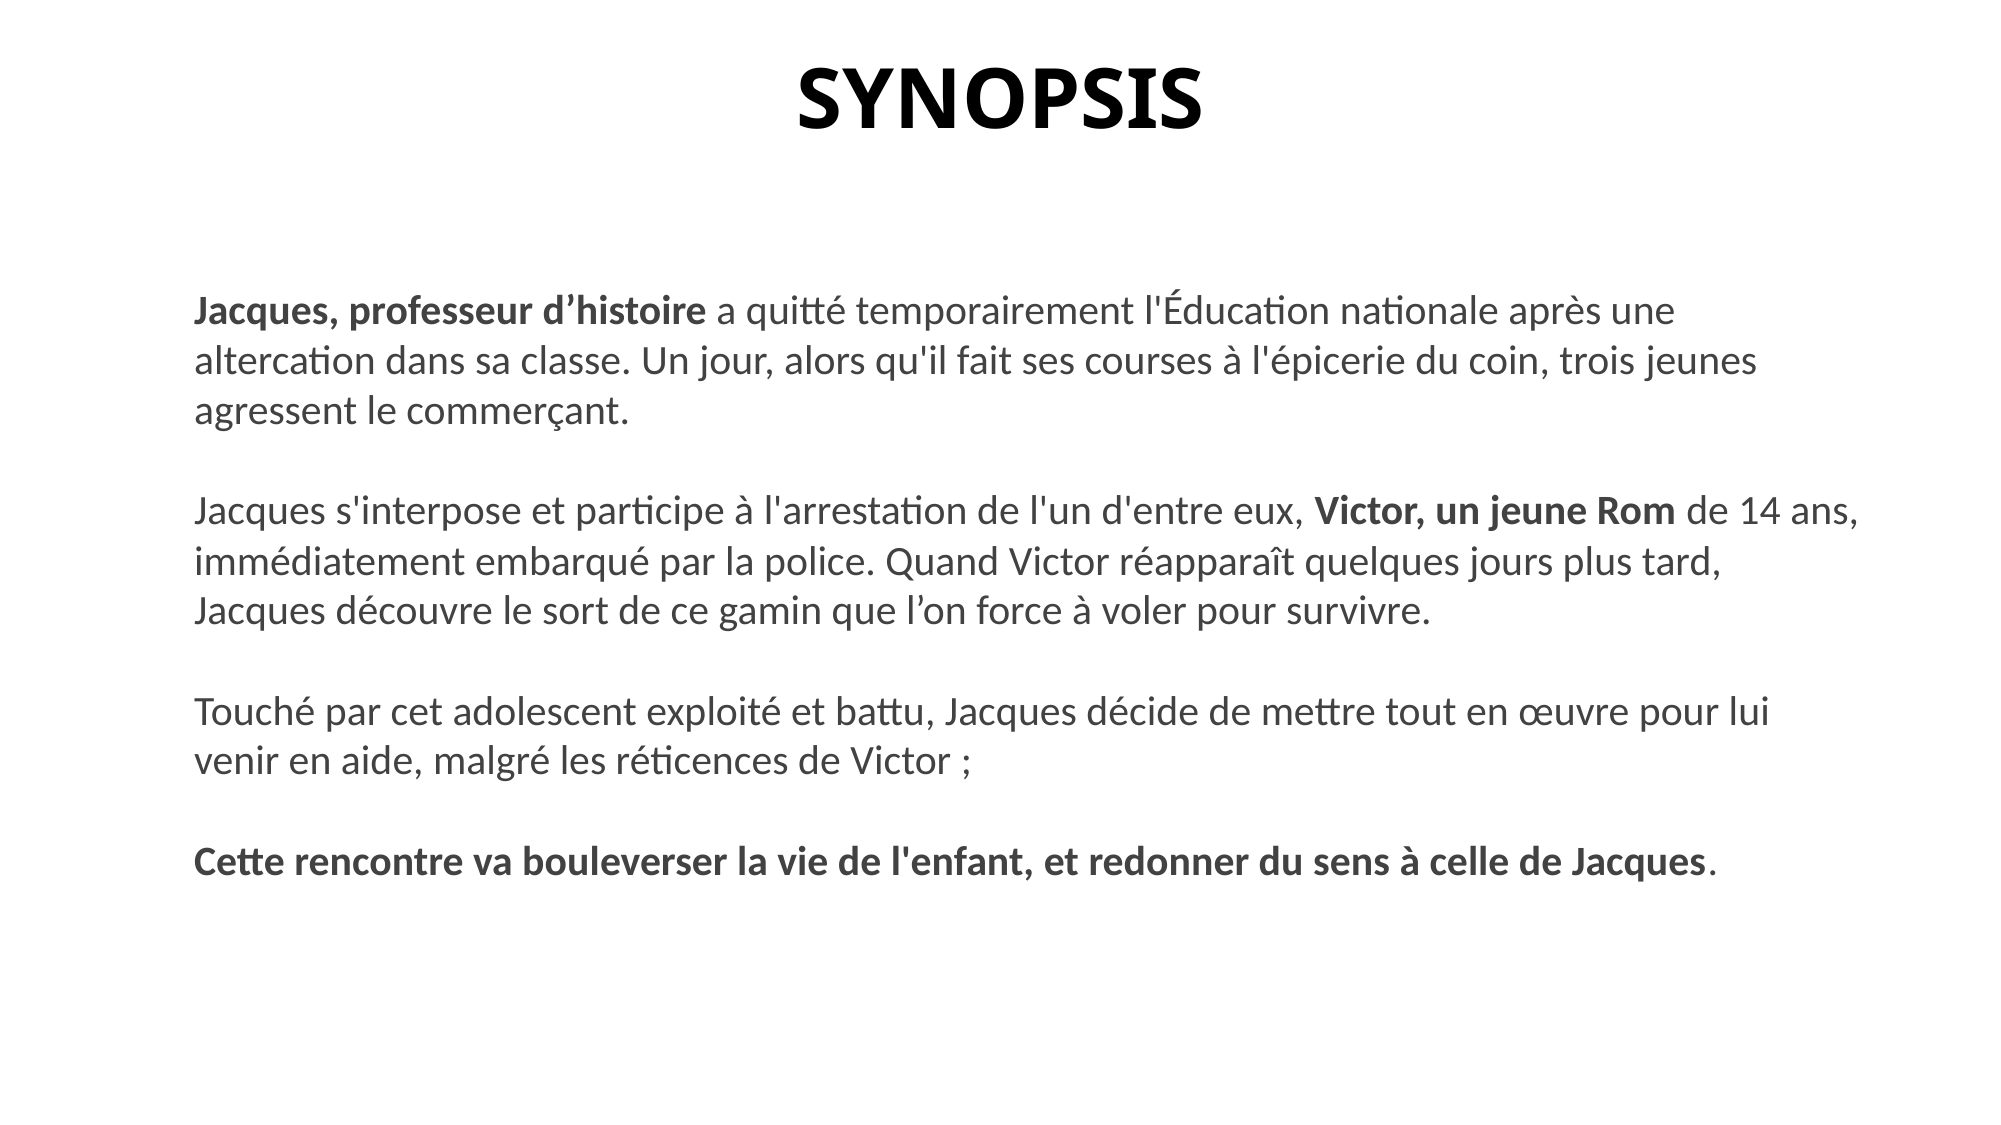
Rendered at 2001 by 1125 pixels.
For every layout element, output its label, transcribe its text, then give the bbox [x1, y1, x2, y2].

text_box Jacques, professeur d’histoire a quitté temporairement l'Éducation nationale après une altercation dans sa classe. Un jour, alors qu'il fait ses courses à l'épicerie du coin, trois jeunes agressent le commerçant. Jacques s'interpose et participe à l'arrestation de l'un d'entre eux, Victor, un jeune Rom de 14 ans, immédiatement embarqué par la police. Quand Victor réapparaît quelques jours plus tard, Jacques découvre le sort de ce gamin que l’on force à voler pour survivre. Touché par cet adolescent exploité et battu, Jacques décide de mettre tout en œuvre pour lui venir en aide, malgré les réticences de Victor ; Cette rencontre va bouleverser la vie de l'enfant, et redonner du sens à celle de Jacques. [179, 275, 1876, 991]
list [158, 194, 1884, 922]
title SYNOPSIS [179, 45, 1823, 157]
